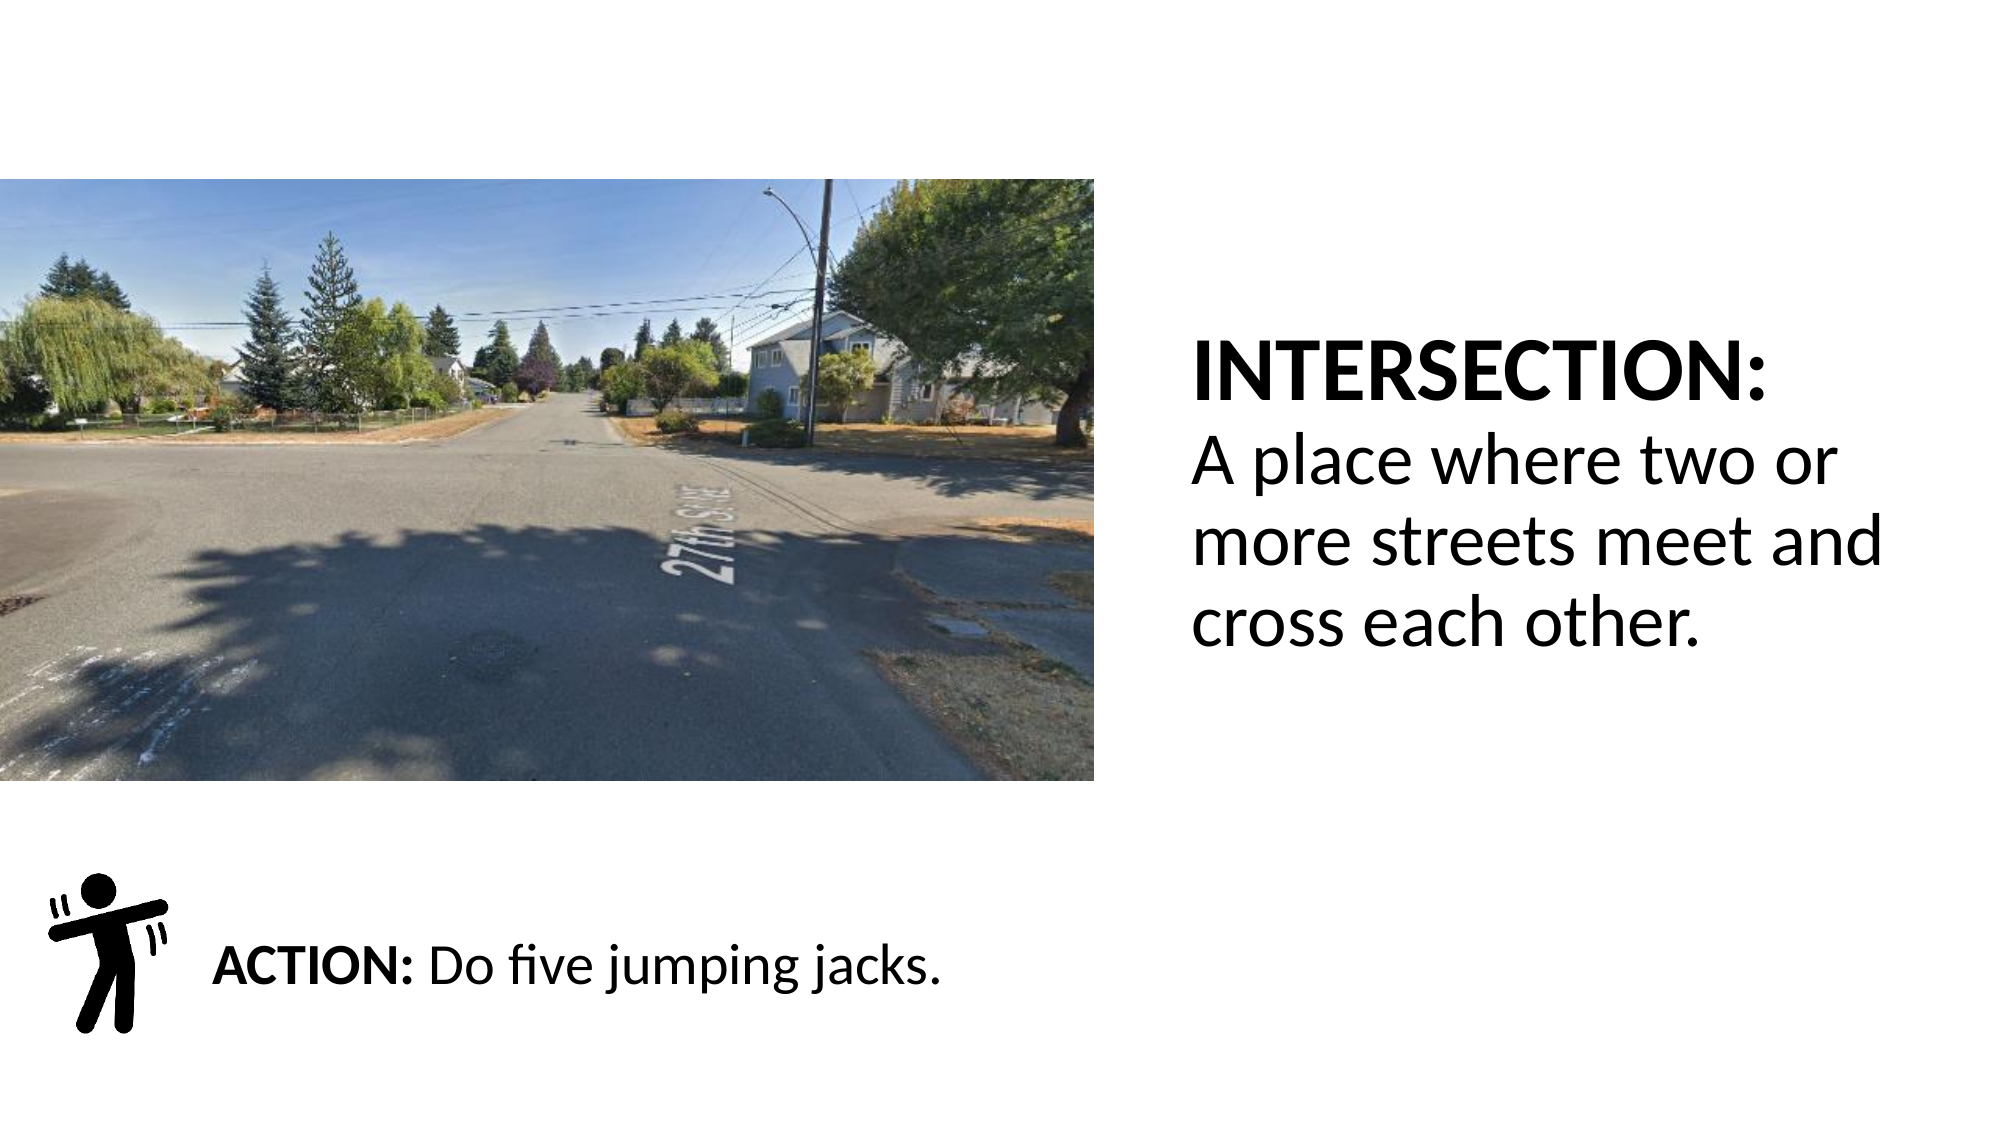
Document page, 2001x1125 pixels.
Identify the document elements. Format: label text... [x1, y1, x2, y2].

picture [0, 179, 1094, 781]
title INTERSECTION: A place where two or more streets meet and cross each other. [1176, 434, 1944, 550]
picture [0, 831, 230, 1075]
text_box ACTION: Do five jumping jacks. [230, 865, 1112, 1065]
